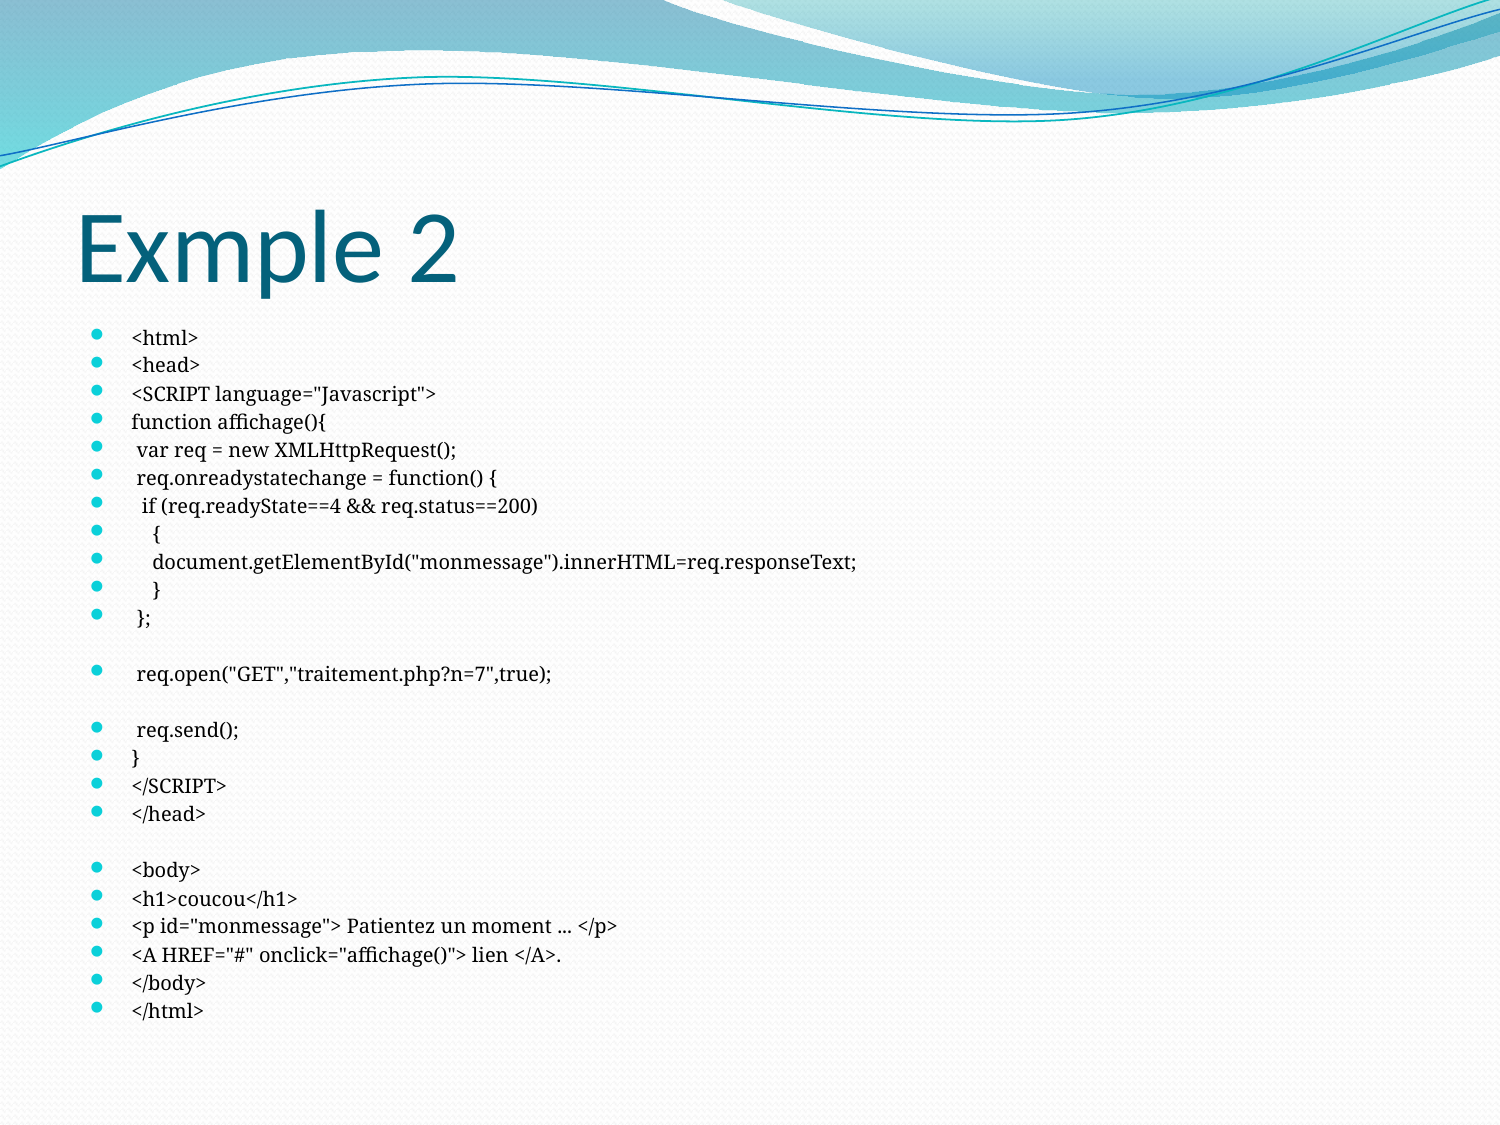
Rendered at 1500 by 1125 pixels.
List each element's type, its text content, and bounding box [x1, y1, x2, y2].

title Exmple 2 [75, 115, 1425, 303]
list <html> <head> <SCRIPT language="Javascript"> function affichage(){ var req = new XMLHttpRequest(); req.onreadystatechange = function() { if (req.readyState==4 && req.status==200) { document.getElementById("monmessage").innerHTML=req.responseText; } }; req.open("GET","traitement.php?n=7",true); req.send(); } </SCRIPT> </head> <body> <h1>coucou</h1> <p id="monmessage"> Patientez un moment ... </p> <A HREF="#" onclick="affichage()"> lien </A>. </body> </html> [75, 317, 1425, 1038]
